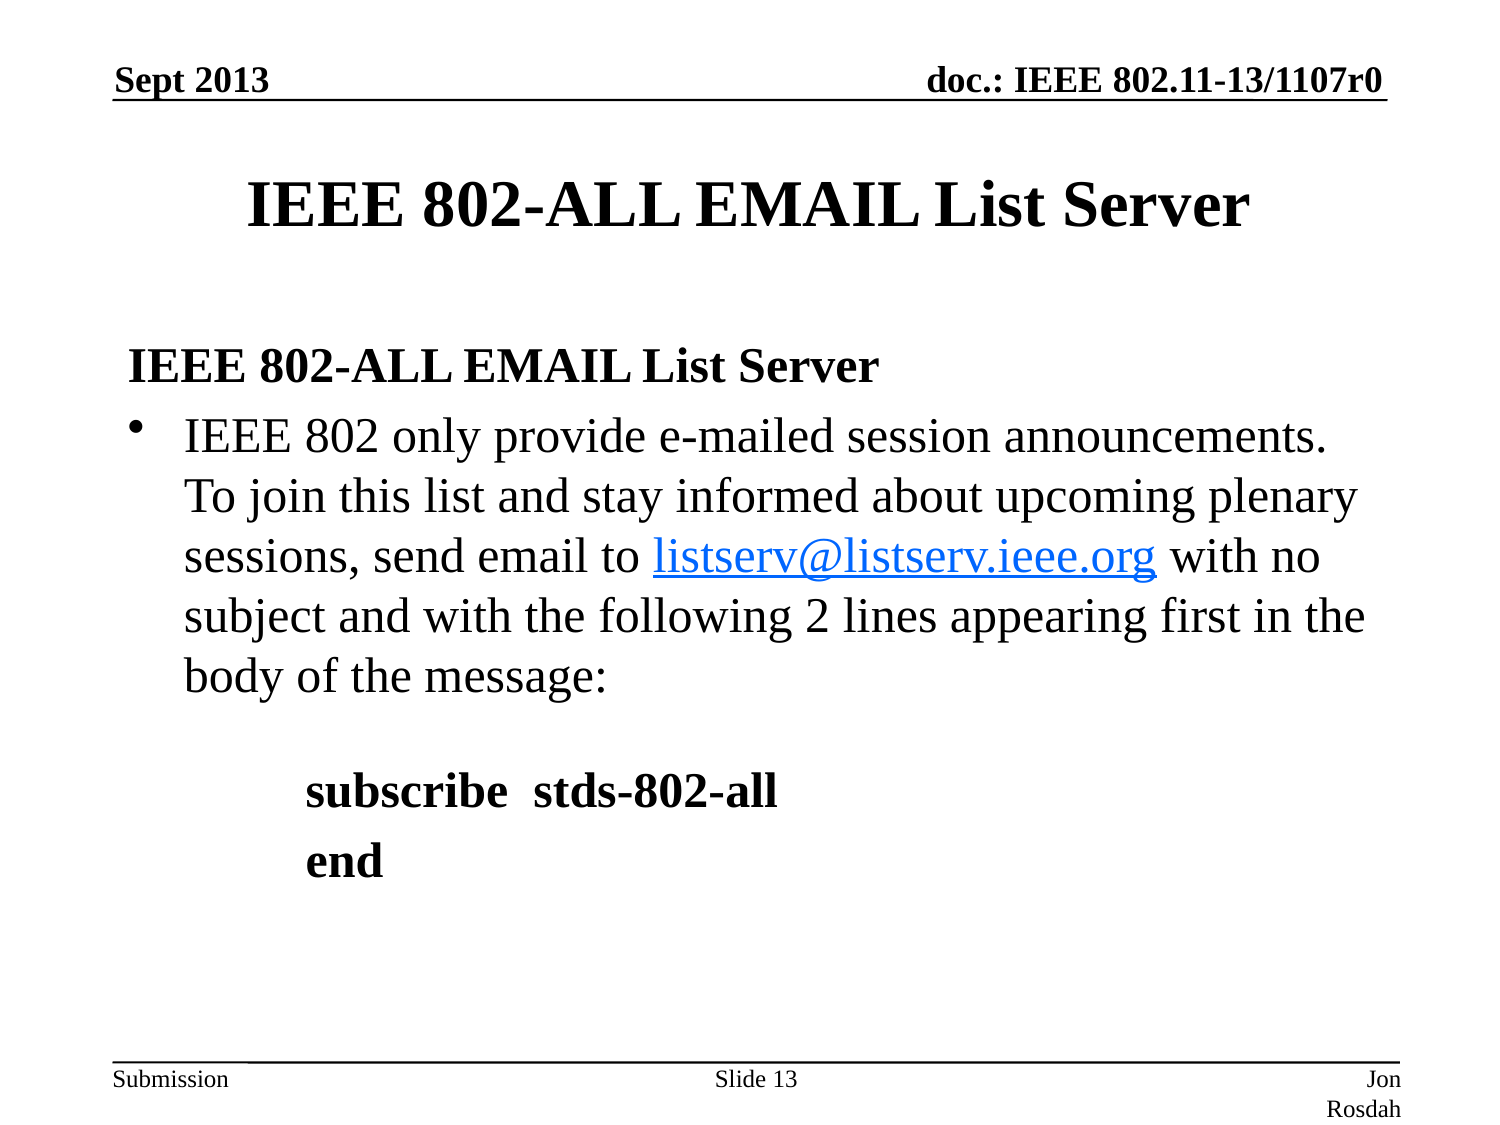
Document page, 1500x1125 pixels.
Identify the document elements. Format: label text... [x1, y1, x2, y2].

list IEEE 802-ALL EMAIL List Server IEEE 802 only provide e-mailed session announcements. To join this list and stay informed about upcoming plenary sessions, send email to listserv@listserv.ieee.org with no subject and with the following 2 lines appearing first in the body of the message: subscribe stds-802-all end [112, 324, 1388, 1038]
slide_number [114, 54, 363, 101]
slide_number Slide 13 [712, 1061, 800, 1093]
title IEEE 802-ALL EMAIL List Server [112, 112, 1388, 288]
footer Jon Rosdahl (CSR) [1324, 1061, 1402, 1093]
